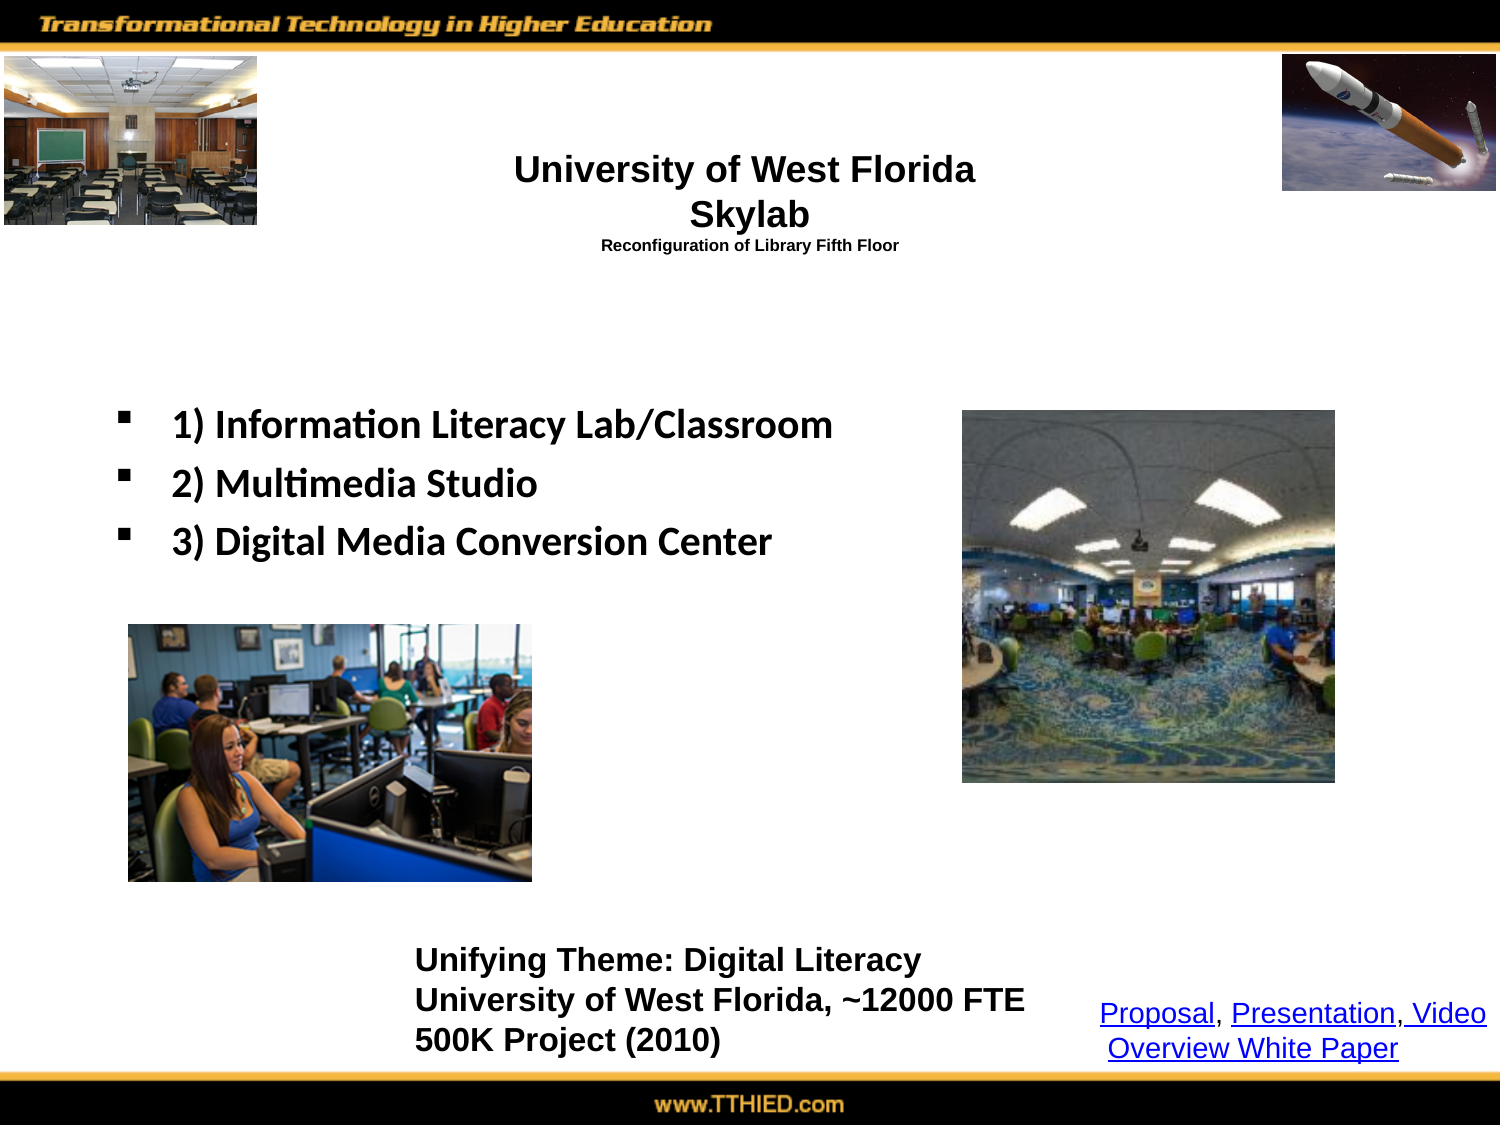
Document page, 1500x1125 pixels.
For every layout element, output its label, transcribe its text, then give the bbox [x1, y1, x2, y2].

text_box Proposal, Presentation, Video Overview White Paper [1084, 987, 1500, 1072]
title University of West Florida Skylab Reconfiguration of Library Fifth Floor [75, 137, 1425, 263]
picture [0, 0, 1500, 1125]
text_box Unifying Theme: Digital Literacy University of West Florida, ~12000 FTE 500K Project (2010) [399, 930, 1175, 1066]
list 1) Information Literacy Lab/Classroom 2) Multimedia Studio 3) Digital Media Conversion Center [99, 389, 899, 759]
